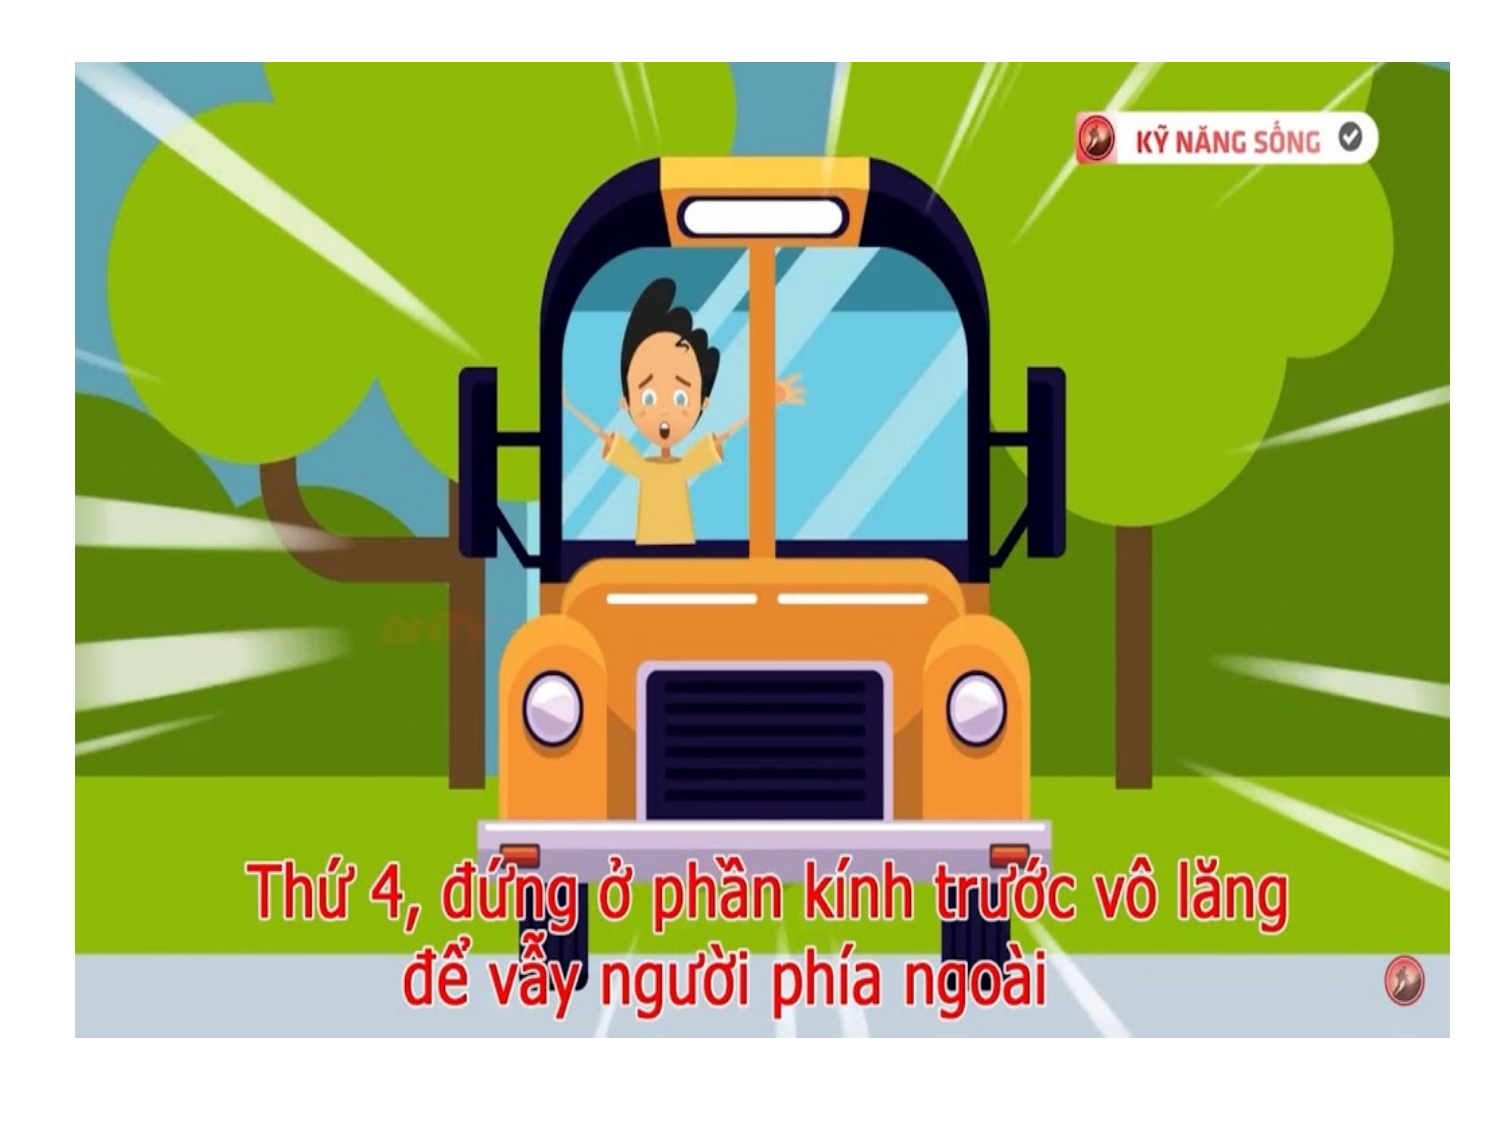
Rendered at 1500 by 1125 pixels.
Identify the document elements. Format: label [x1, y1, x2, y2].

list [74, 62, 1451, 1038]
